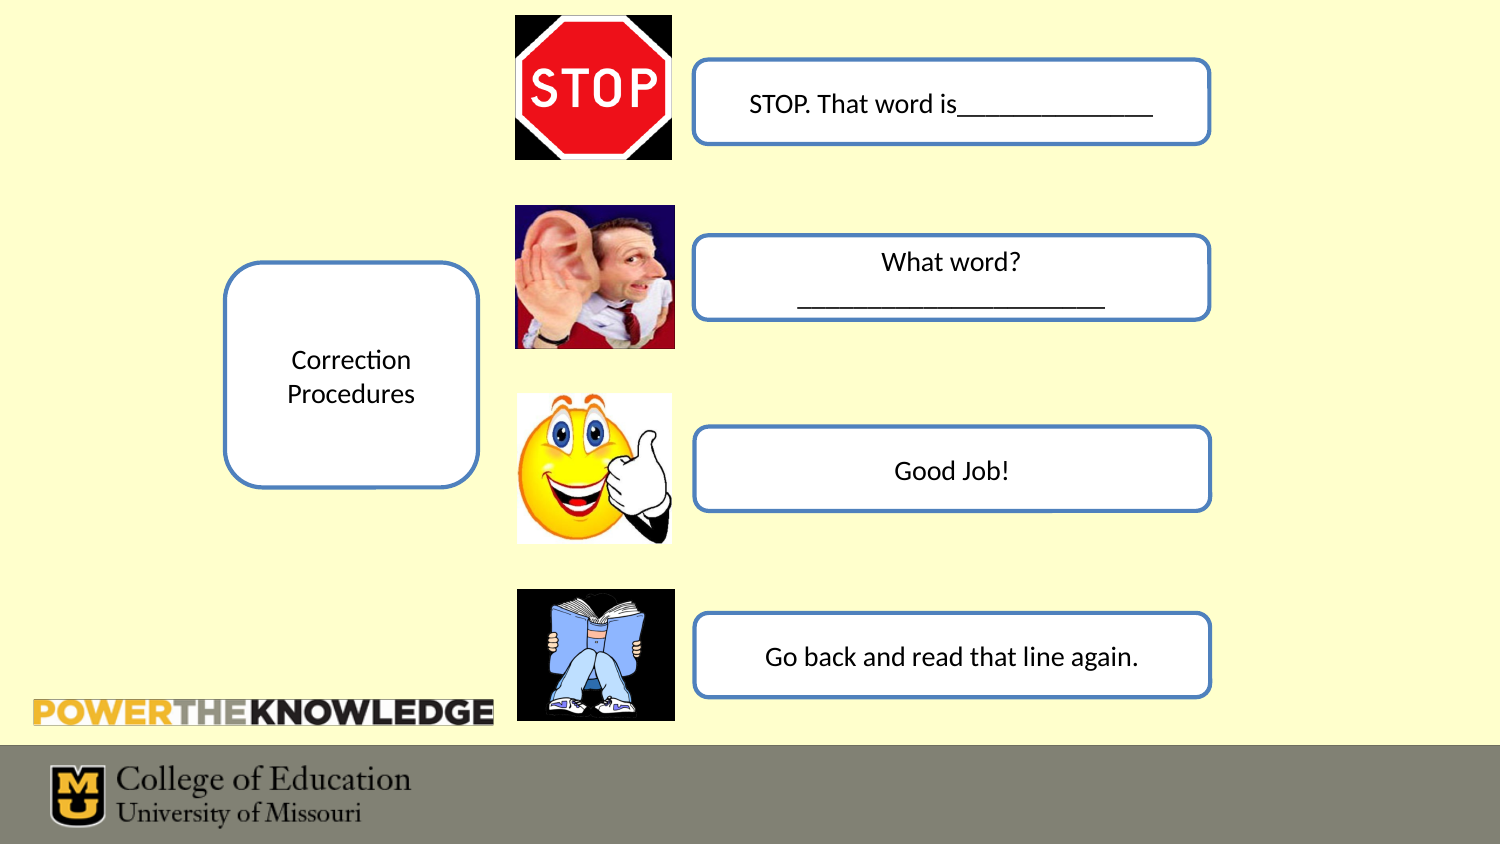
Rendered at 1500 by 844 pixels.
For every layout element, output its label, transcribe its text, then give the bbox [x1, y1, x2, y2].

picture [0, 0, 1500, 844]
text_box Go back and read that line again. [692, 610, 1213, 700]
text_box Good Job! [692, 424, 1213, 514]
text_box STOP. That word is______________ [691, 57, 1212, 147]
text_box What word? ______________________ [691, 233, 1212, 322]
text_box Correction Procedures [222, 260, 481, 490]
